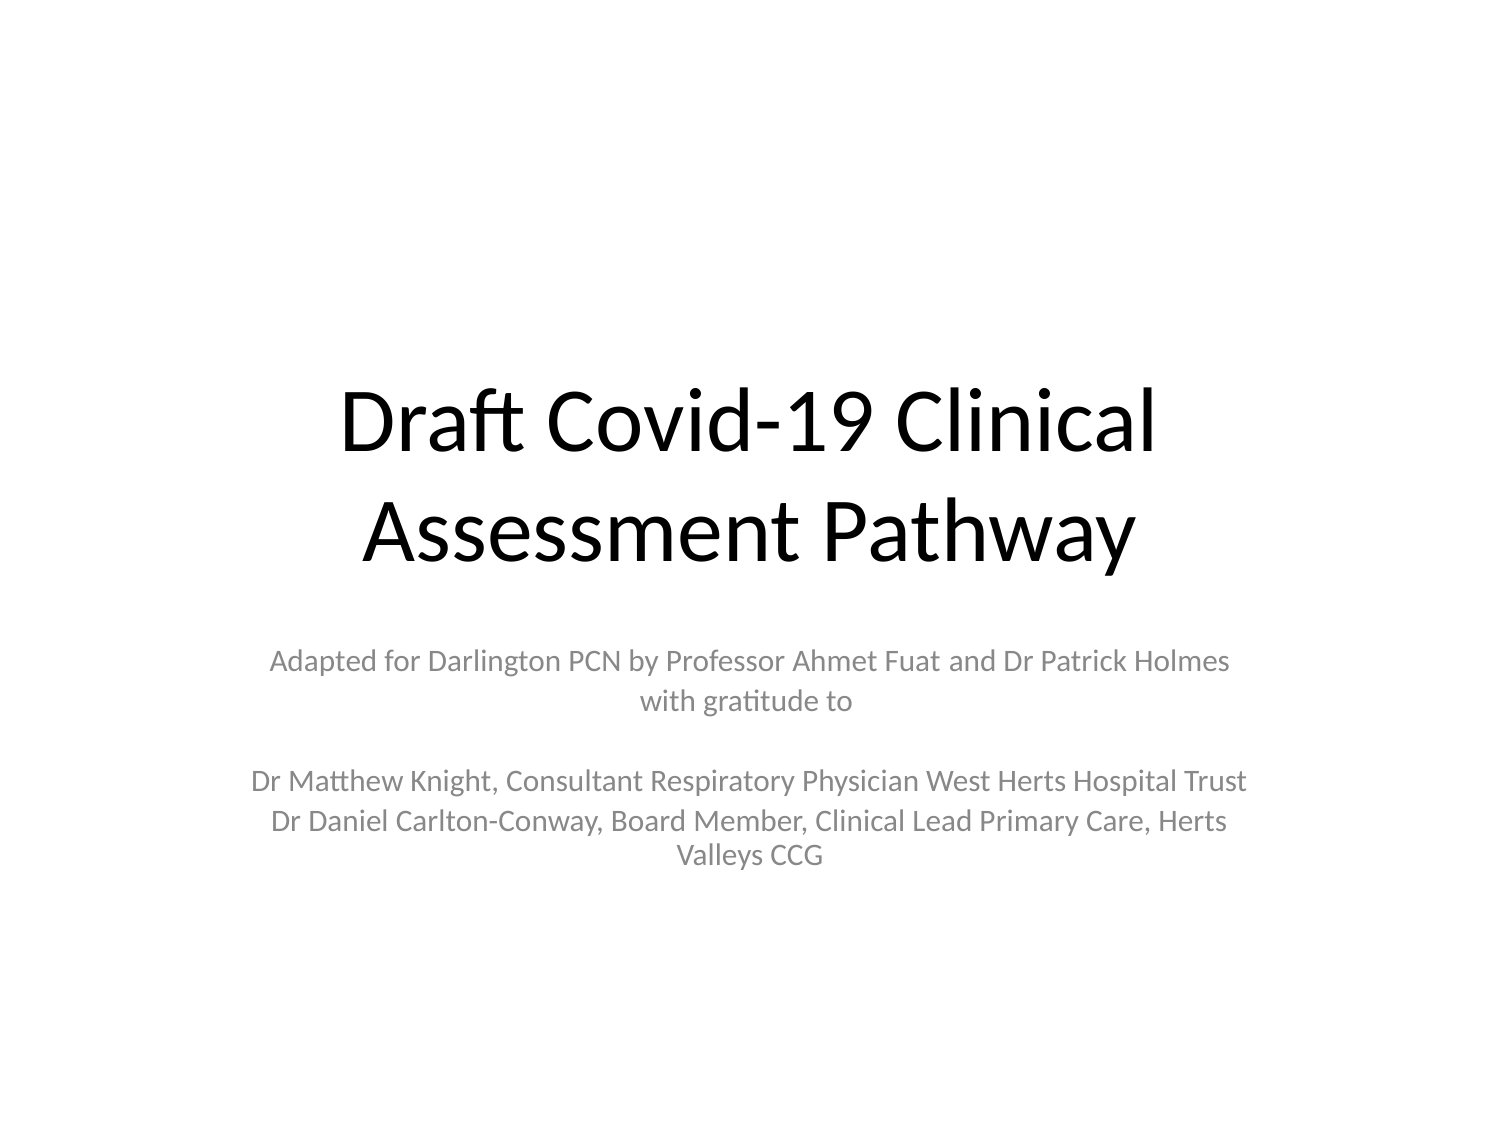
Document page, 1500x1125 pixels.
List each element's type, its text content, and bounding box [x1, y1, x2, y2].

list Adapted for Darlington PCN by Professor Ahmet Fuat and Dr Patrick Holmes with gratitude to Dr Matthew Knight, Consultant Respiratory Physician West Herts Hospital Trust Dr Daniel Carlton-Conway, Board Member, Clinical Lead Primary Care, Herts Valleys CCG [224, 636, 1276, 926]
title Draft Covid-19 Clinical Assessment Pathway [111, 348, 1388, 592]
